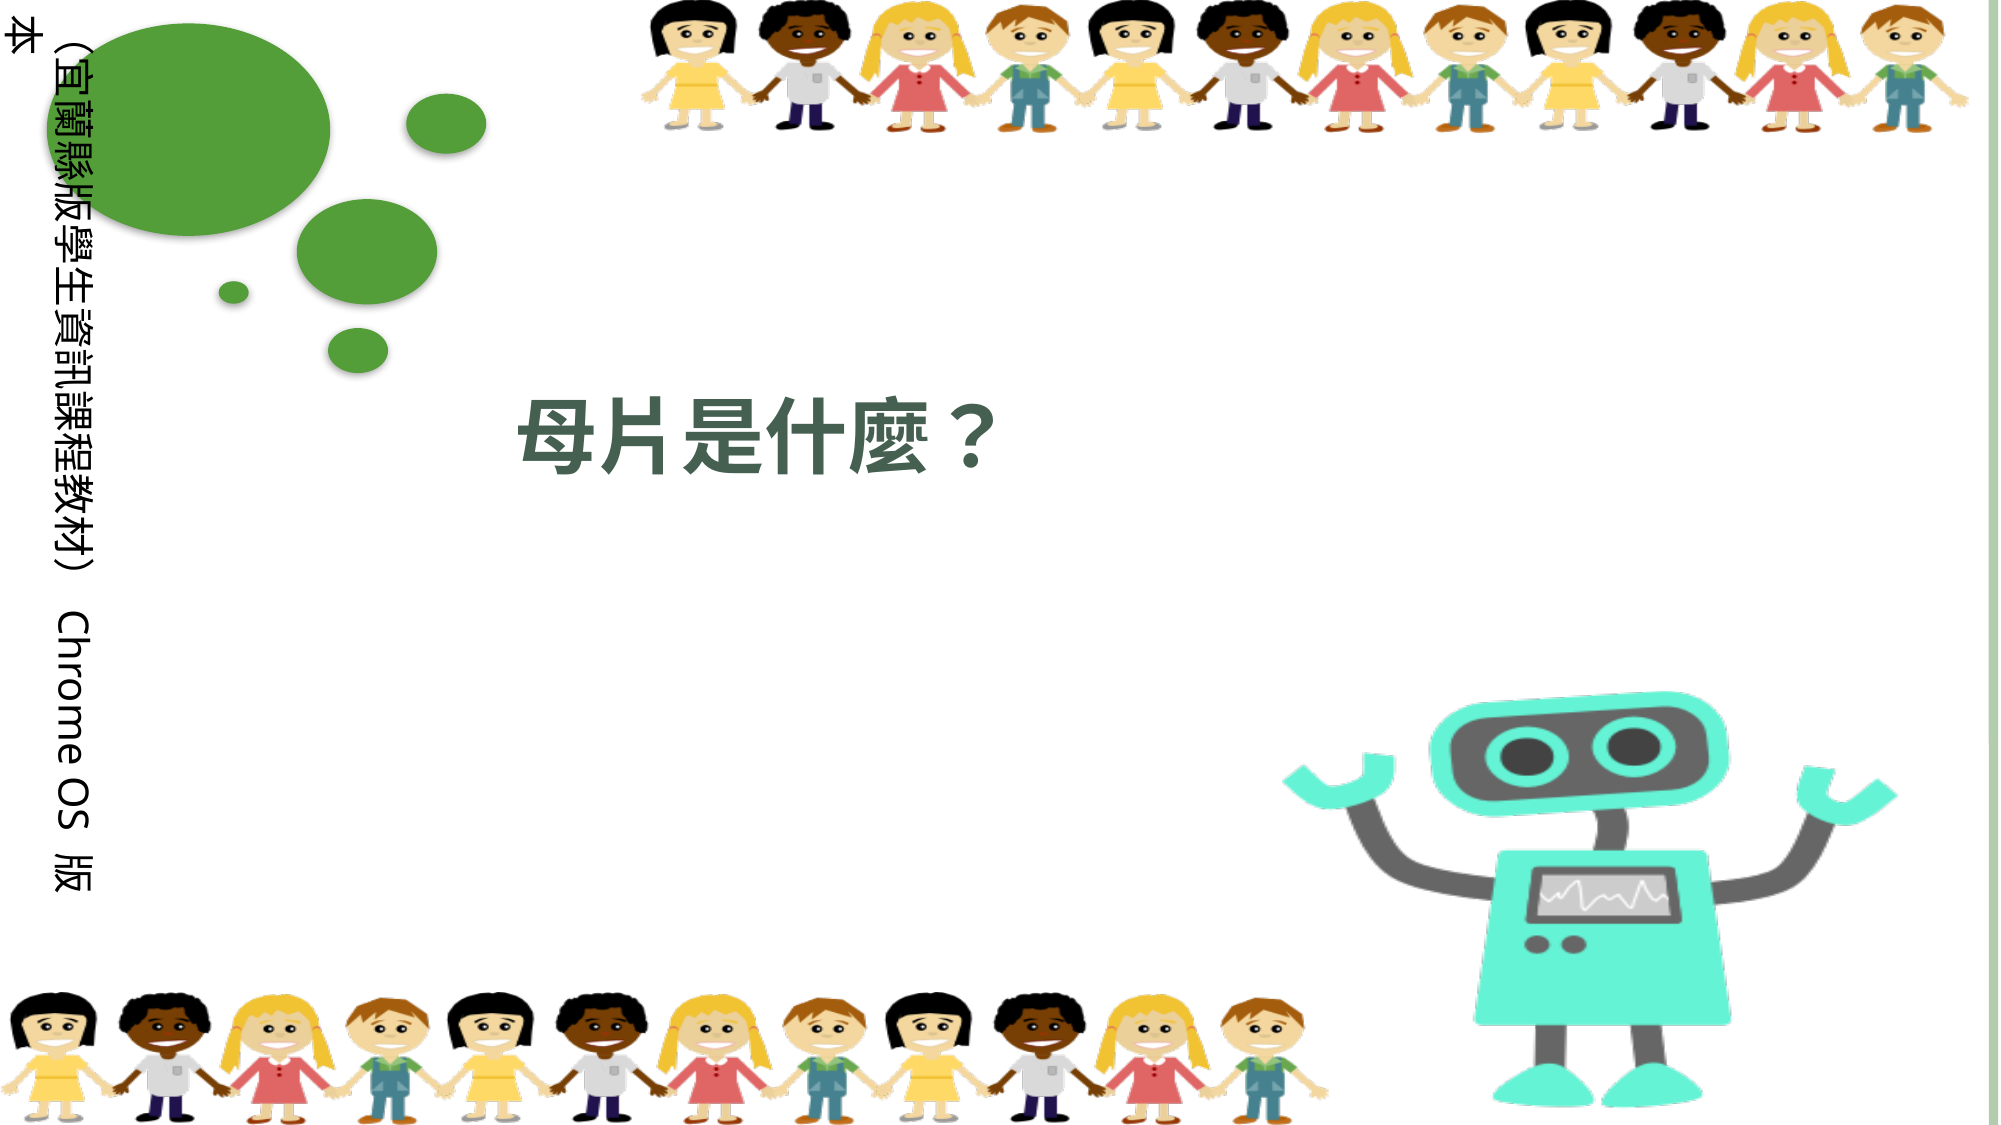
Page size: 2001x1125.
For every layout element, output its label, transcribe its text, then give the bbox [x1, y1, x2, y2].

title 母片是什麼？ [500, 180, 1850, 492]
picture [0, 691, 1900, 1125]
picture [640, 0, 1969, 133]
